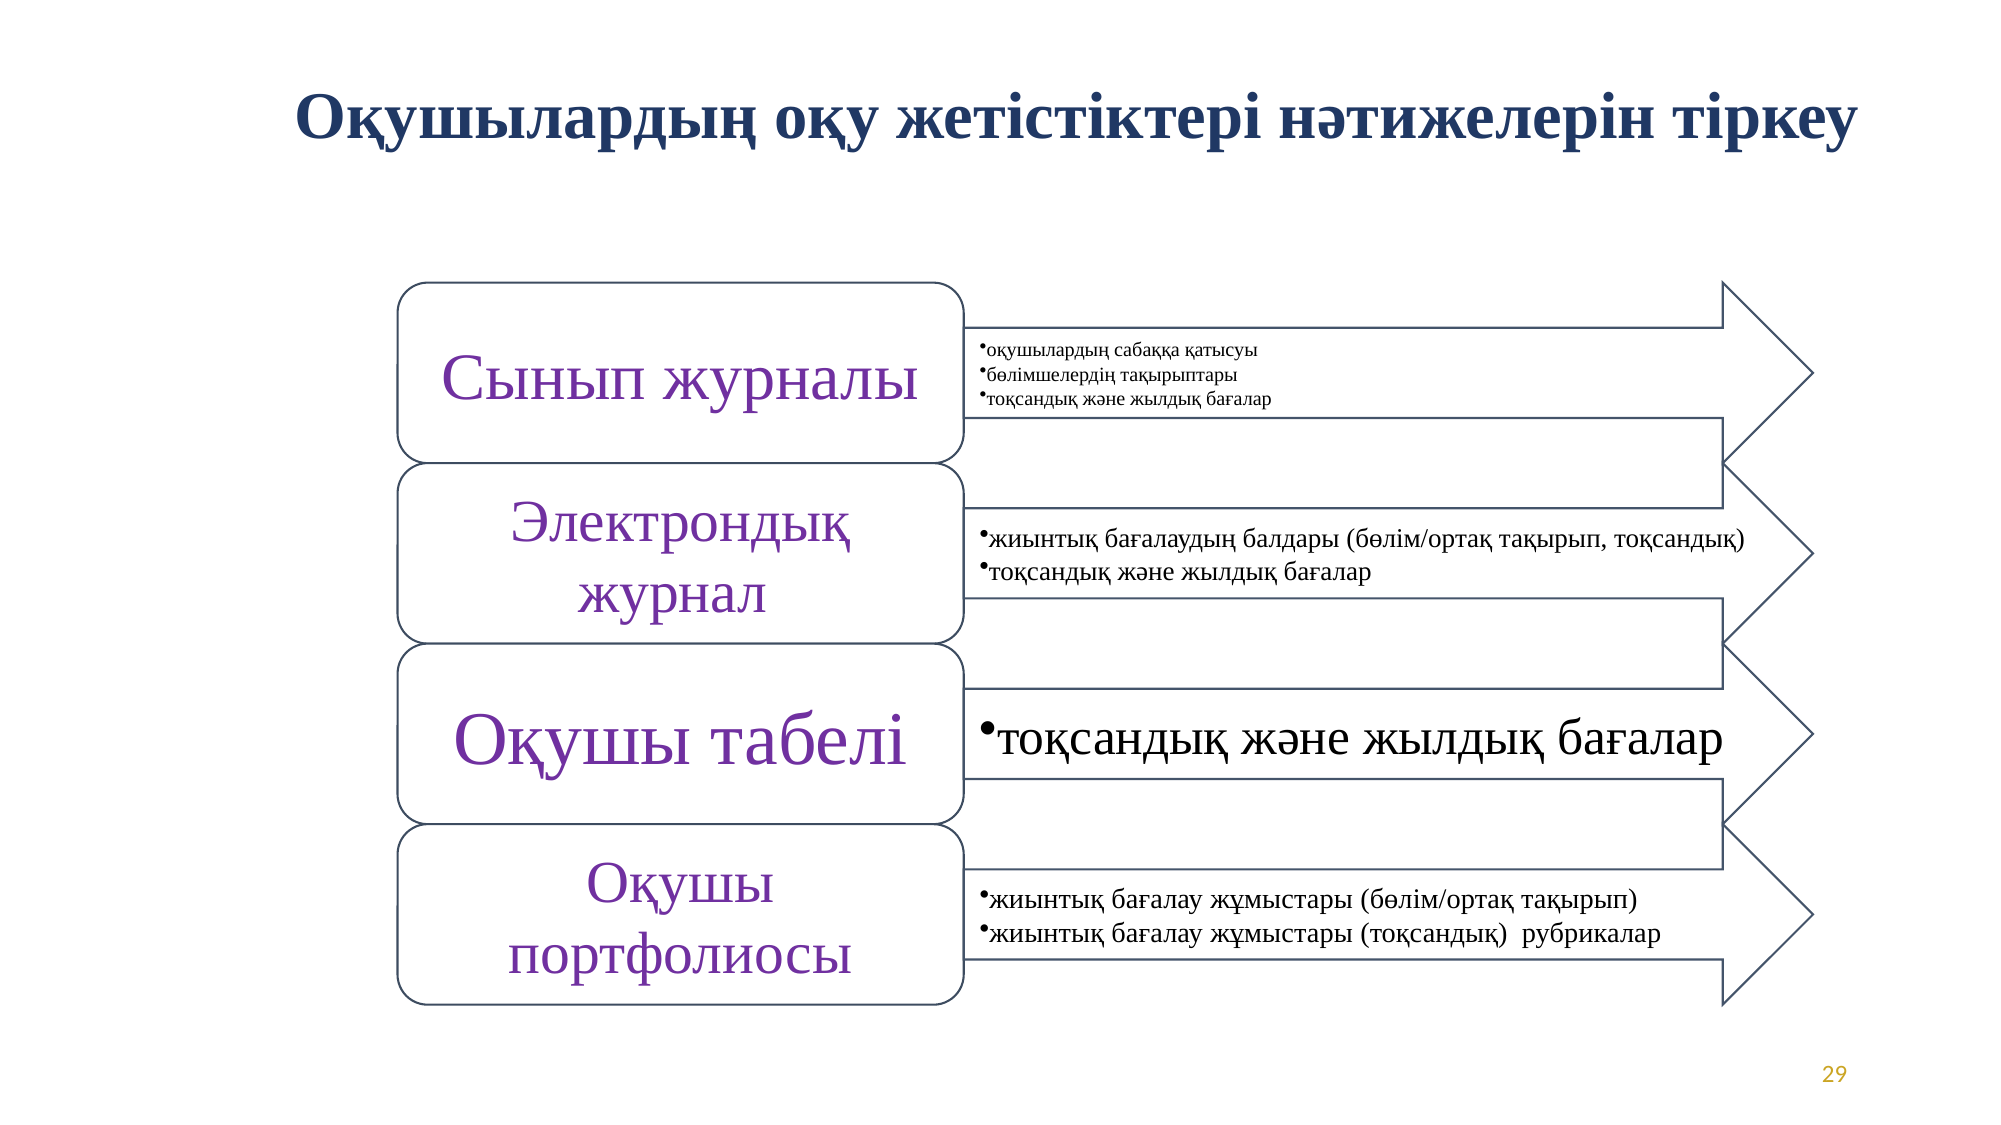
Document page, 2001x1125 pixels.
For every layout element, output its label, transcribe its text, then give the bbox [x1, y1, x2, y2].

title Оқушылардың оқу жетістіктері нәтижелерін тіркеу [279, 54, 1936, 179]
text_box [397, 282, 1814, 1005]
slide_number 29 [1412, 1042, 1863, 1103]
